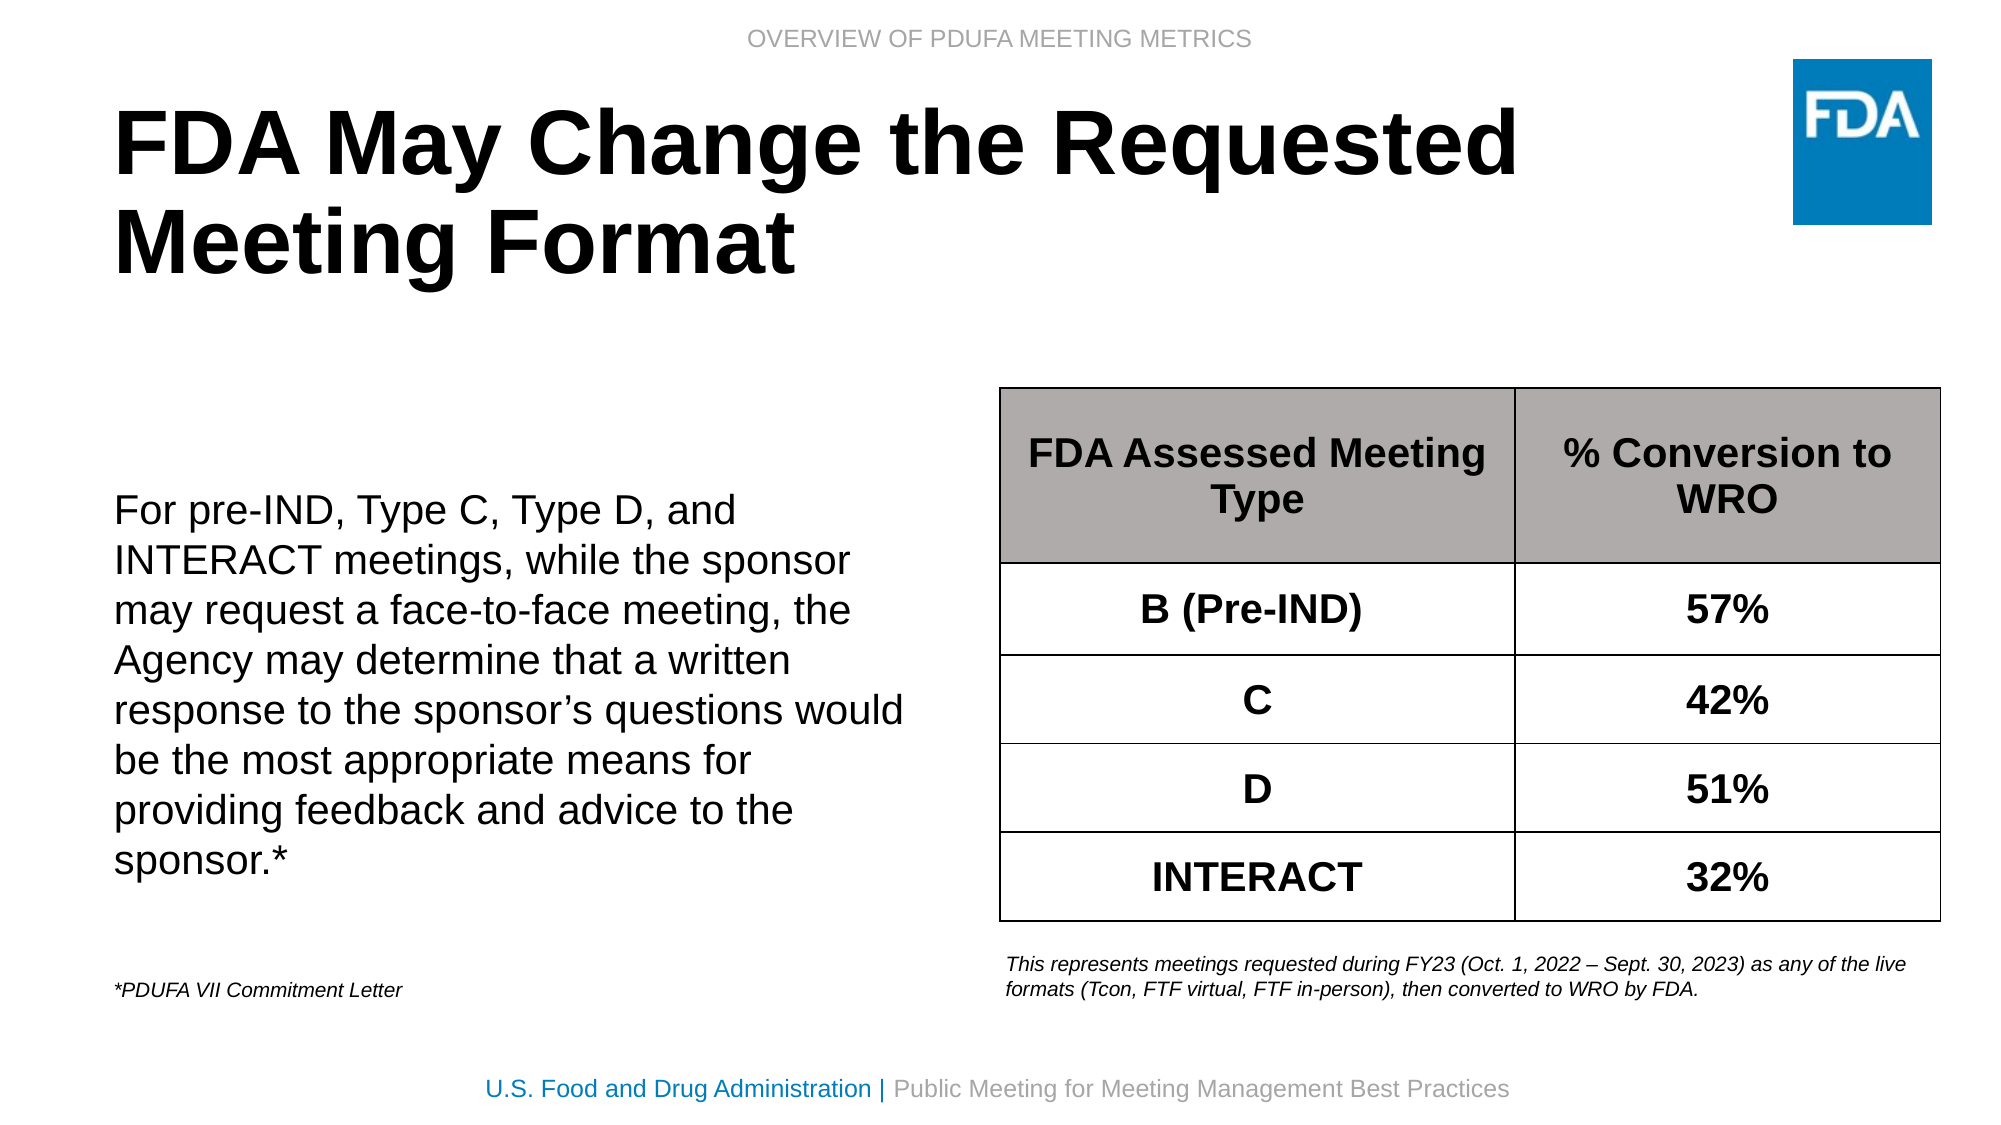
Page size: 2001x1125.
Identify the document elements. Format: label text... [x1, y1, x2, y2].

text_box *PDUFA VII Commitment Letter [98, 968, 896, 1009]
table_cell 51% [1516, 744, 1940, 831]
table_cell B (Pre-IND) [1001, 564, 1514, 654]
title FDA May Change the Requested Meeting Format [98, 86, 1824, 304]
text_box This represents meetings requested during FY23 (Oct. 1, 2022 – Sept. 30, 2023) as any of the live formats (Tcon, FTF virtual, FTF in-person), then converted to WRO by FDA. [990, 943, 1932, 1009]
text_box U.S. Food and Drug Administration | Public Meeting for Meeting Management Best Practices [470, 1065, 1530, 1110]
table_header % Conversion to WRO [1516, 389, 1940, 562]
text_box OVERVIEW OF PDUFA MEETING METRICS [617, 15, 1383, 61]
picture [1806, 87, 1921, 144]
table_cell C [1001, 656, 1514, 743]
table_cell 57% [1516, 564, 1940, 654]
picture [1903, 136, 1914, 143]
table_cell D [1001, 744, 1514, 831]
table_header FDA Assessed Meeting Type [1001, 389, 1514, 562]
list For pre-IND, Type C, Type D, and INTERACT meetings, while the sponsor may request a face-to-face meeting, the Agency may determine that a written response to the sponsor’s questions would be the most appropriate means for providing feedback and advice to the sponsor.* [98, 326, 941, 1040]
table_cell 32% [1516, 833, 1940, 920]
table_cell 42% [1516, 656, 1940, 743]
table_cell INTERACT [1001, 833, 1514, 920]
